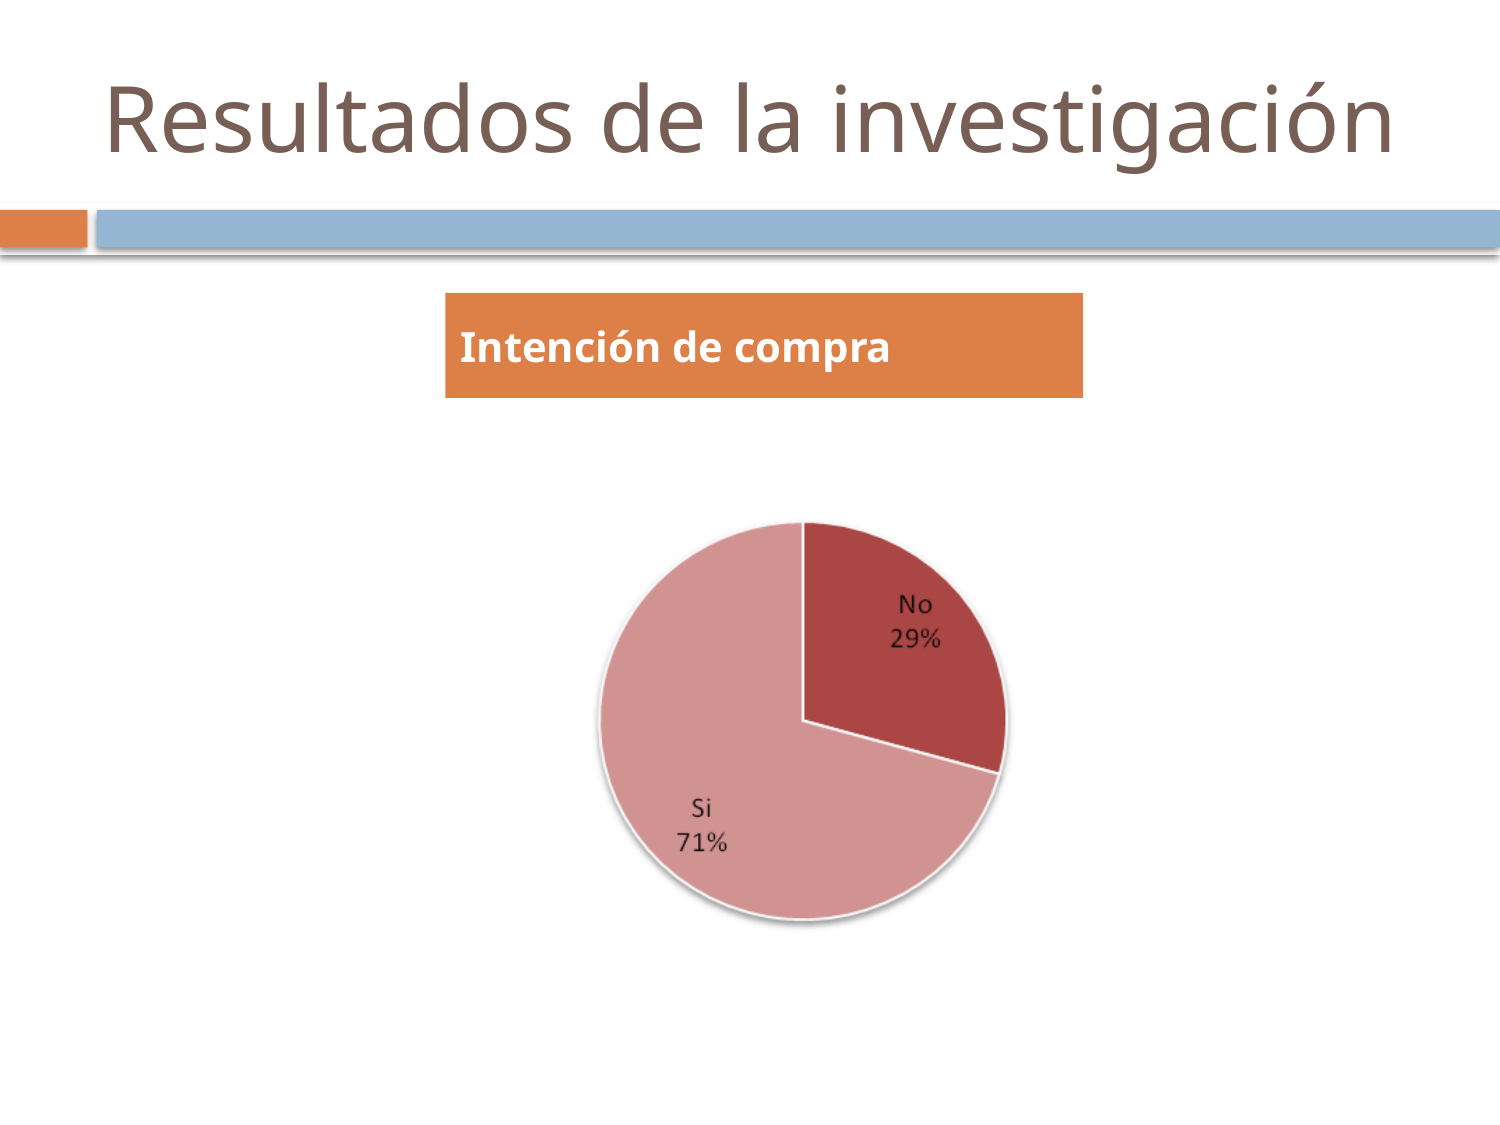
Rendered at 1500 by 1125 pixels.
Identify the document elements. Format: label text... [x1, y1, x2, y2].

title Resultados de la investigación [87, 44, 1426, 188]
picture [503, 480, 1091, 950]
list Intención de compra [445, 292, 1084, 399]
